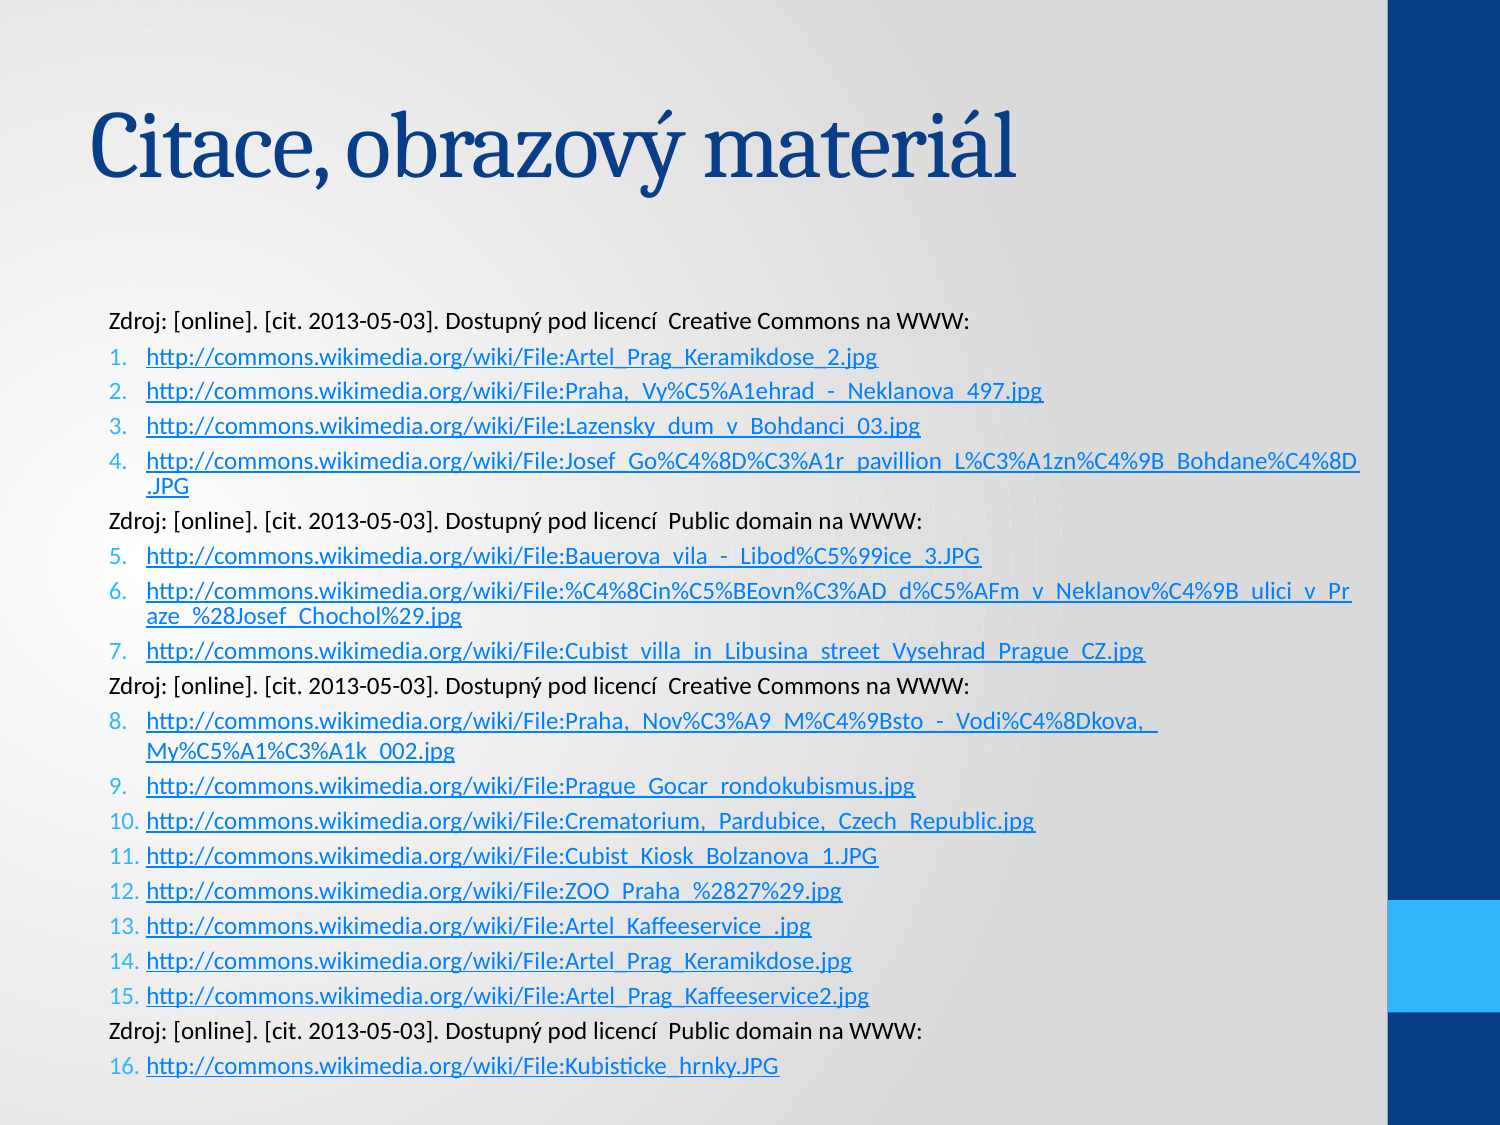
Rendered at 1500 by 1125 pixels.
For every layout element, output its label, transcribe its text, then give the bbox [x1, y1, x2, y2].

list Zdroj: [online]. [cit. 2013-05-03]. Dostupný pod licencí Creative Commons na WWW: http://commons.wikimedia.org/wiki/File:Artel_Prag_Keramikdose_2.jpg http://commons.wikimedia.org/wiki/File:Praha,_Vy%C5%A1ehrad_-_Neklanova_497.jpg http://commons.wikimedia.org/wiki/File:Lazensky_dum_v_Bohdanci_03.jpg http://commons.wikimedia.org/wiki/File:Josef_Go%C4%8D%C3%A1r_pavillion_L%C3%A1zn%C4%9B_Bohdane%C4%8D.JPG Zdroj: [online]. [cit. 2013-05-03]. Dostupný pod licencí Public domain na WWW: http://commons.wikimedia.org/wiki/File:Bauerova_vila_-_Libod%C5%99ice_3.JPG http://commons.wikimedia.org/wiki/File:%C4%8Cin%C5%BEovn%C3%AD_d%C5%AFm_v_Neklanov%C4%9B_ulici_v_Praze_%28Josef_Chochol%29.jpg http://commons.wikimedia.org/wiki/File:Cubist_villa_in_Libusina_street_Vysehrad_Prague_CZ.jpg Zdroj: [online]. [cit. 2013-05-03]. Dostupný pod licencí Creative Commons na WWW: http://commons.wikimedia.org/wiki/File:Praha,_Nov%C3%A9_M%C4%9Bsto_-_Vodi%C4%8Dkova,_My%C5%A1%C3%A1k_002.jpg http://commons.wikimedia.org/wiki/File:Prague_Gocar_rondokubismus.jpg http://commons.wikimedia.org/wiki/File:Crematorium,_Pardubice,_Czech_Republic.jpg http://commons.wikimedia.org/wiki/File:Cubist_Kiosk_Bolzanova_1.JPG http://commons.wikimedia.org/wiki/File:ZOO_Praha_%2827%29.jpg http://commons.wikimedia.org/wiki/File:Artel_Kaffeeservice_.jpg http://commons.wikimedia.org/wiki/File:Artel_Prag_Keramikdose.jpg http://commons.wikimedia.org/wiki/File:Artel_Prag_Kaffeeservice2.jpg Zdroj: [online]. [cit. 2013-05-03]. Dostupný pod licencí Public domain na WWW: http://commons.wikimedia.org/wiki/File:Kubisticke_hrnky.JPG [75, 262, 1376, 1050]
title Citace, obrazový materiál [75, 45, 1325, 233]
